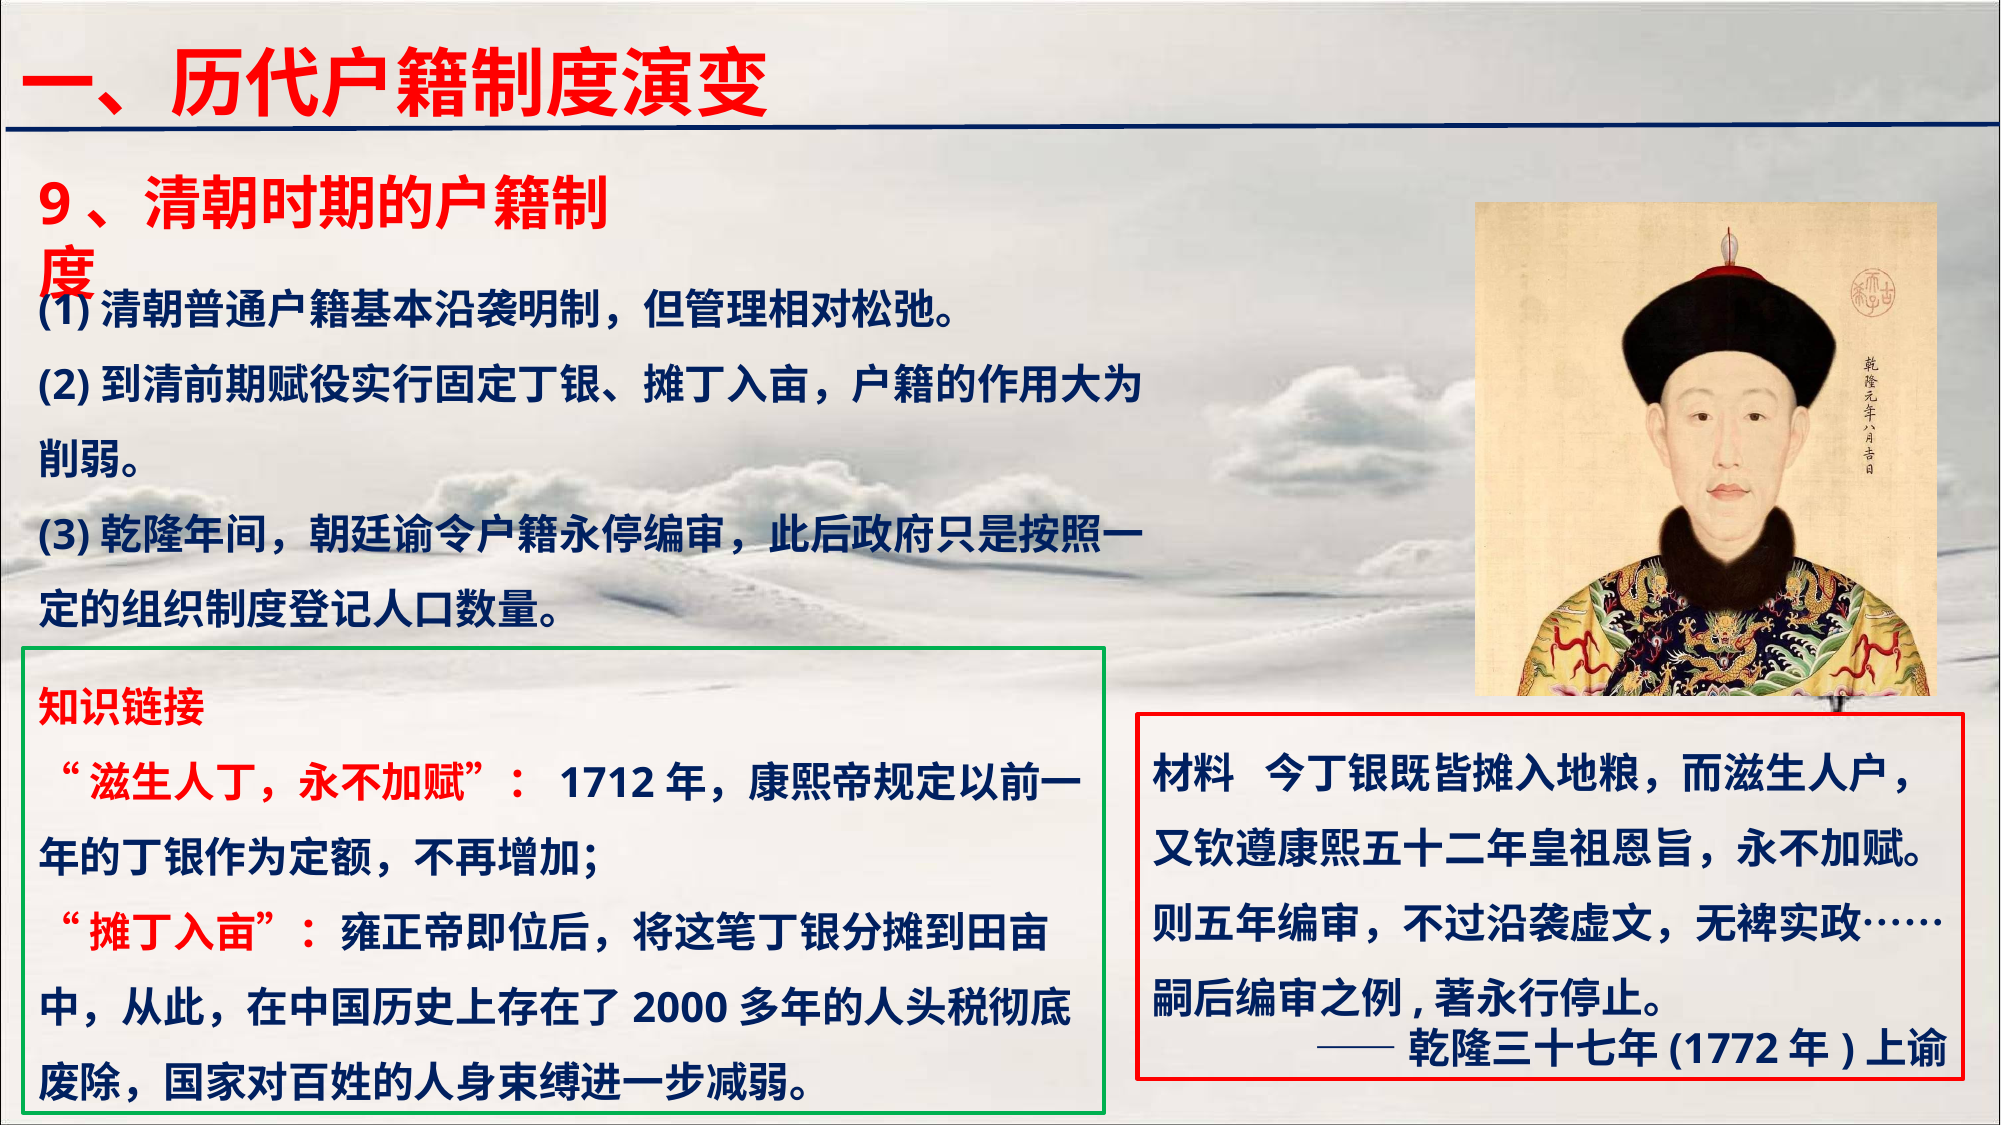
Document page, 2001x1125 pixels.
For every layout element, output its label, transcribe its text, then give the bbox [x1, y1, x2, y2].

text_box 知识链接 “滋生人丁，永不加赋”：1712年，康熙帝规定以前一年的丁银作为定额，不再增加； “摊丁入亩”：雍正帝即位后，将这笔丁银分摊到田亩中，从此，在中国历史上存在了2000多年的人头税彻底废除，国家对百姓的人身束缚进一步减弱。 [23, 648, 1105, 1113]
text_box 一、历代户籍制度演变 [5, 28, 918, 124]
text_box 9、清朝时期的户籍制度 [23, 159, 682, 250]
text_box 材料 今丁银既皆摊入地粮，而滋生人户，又钦遵康熙五十二年皇祖恩旨，永不加赋。则五年编审，不过沿袭虚文，无裨实政……嗣后编审之例,著永行停止。 ——乾隆三十七年(1772年)上谕 [1137, 714, 1964, 1079]
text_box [5, 124, 2000, 130]
text_box (1)清朝普通户籍基本沿袭明制，但管理相对松弛。 (2)到清前期赋役实行固定丁银、摊丁入亩，户籍的作用大为削弱。 (3)乾隆年间，朝廷谕令户籍永停编审，此后政府只是按照一定的组织制度登记人口数量。 [23, 250, 1175, 641]
picture [0, 0, 2001, 1125]
